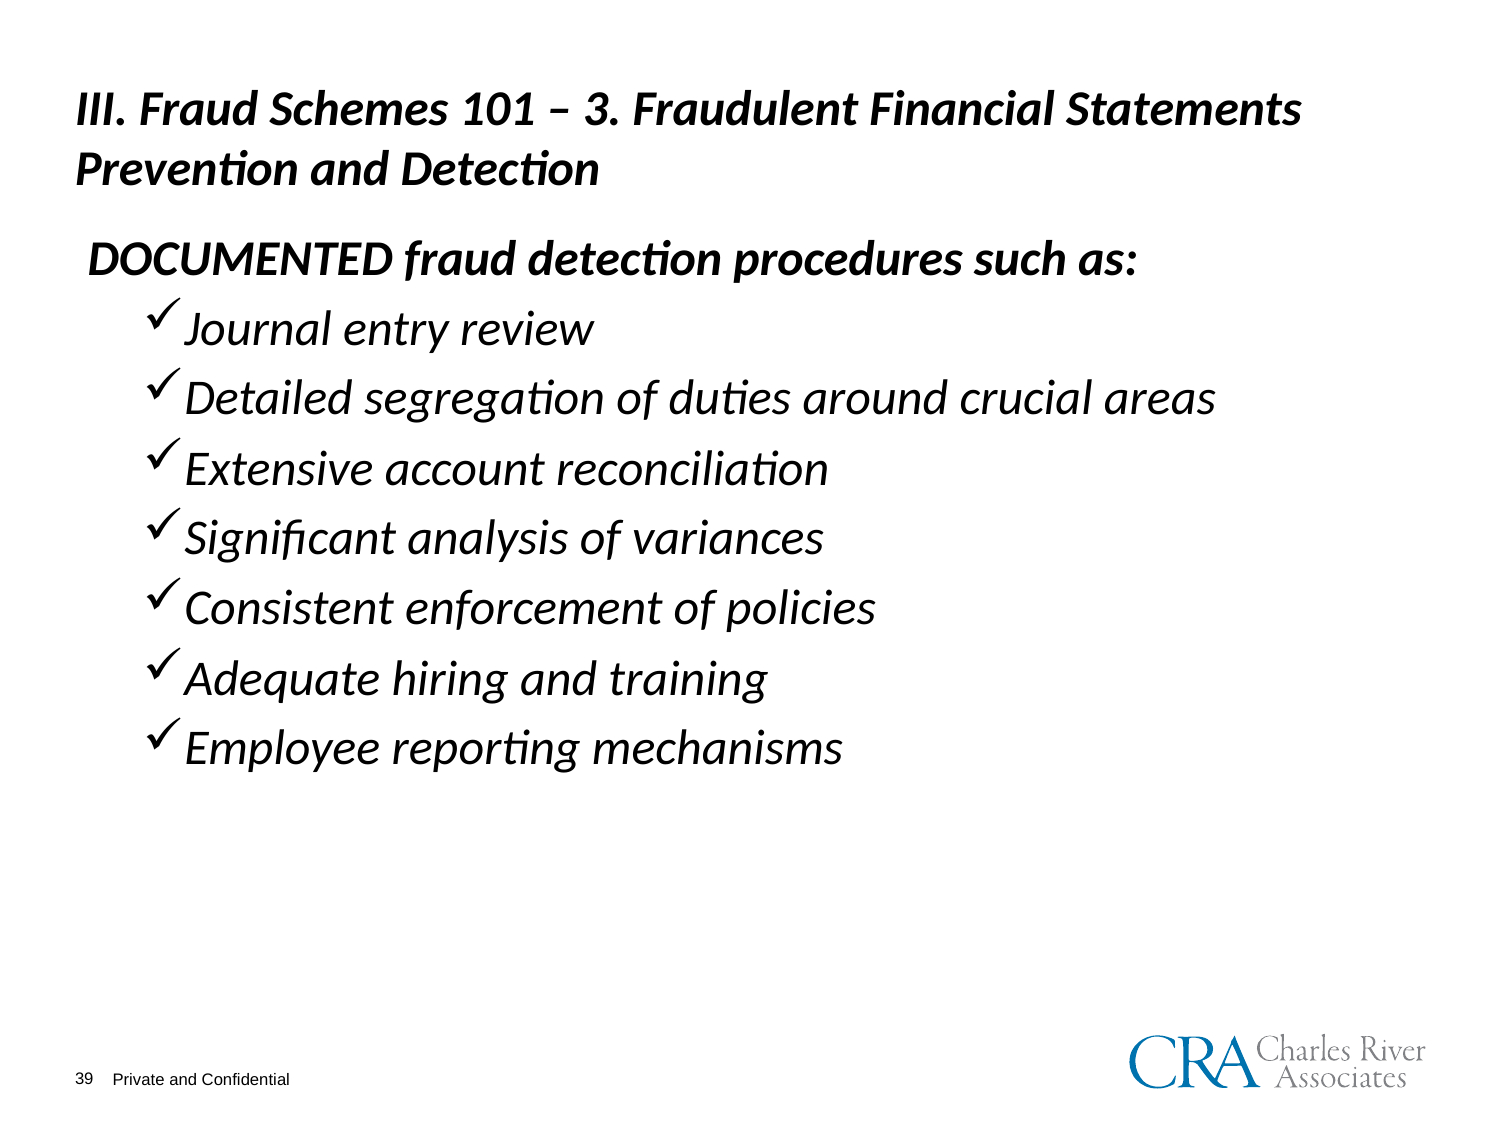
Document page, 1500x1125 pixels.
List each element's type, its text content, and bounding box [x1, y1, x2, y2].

list DOCUMENTED fraud detection procedures such as: Journal entry review Detailed segregation of duties around crucial areas Extensive account reconciliation Significant analysis of variances Consistent enforcement of policies Adequate hiring and training Employee reporting mechanisms [87, 224, 1470, 926]
title III. Fraud Schemes 101 – 3. Fraudulent Financial Statements Prevention and Detection [74, 74, 1426, 142]
slide_number 39 [75, 1051, 122, 1088]
